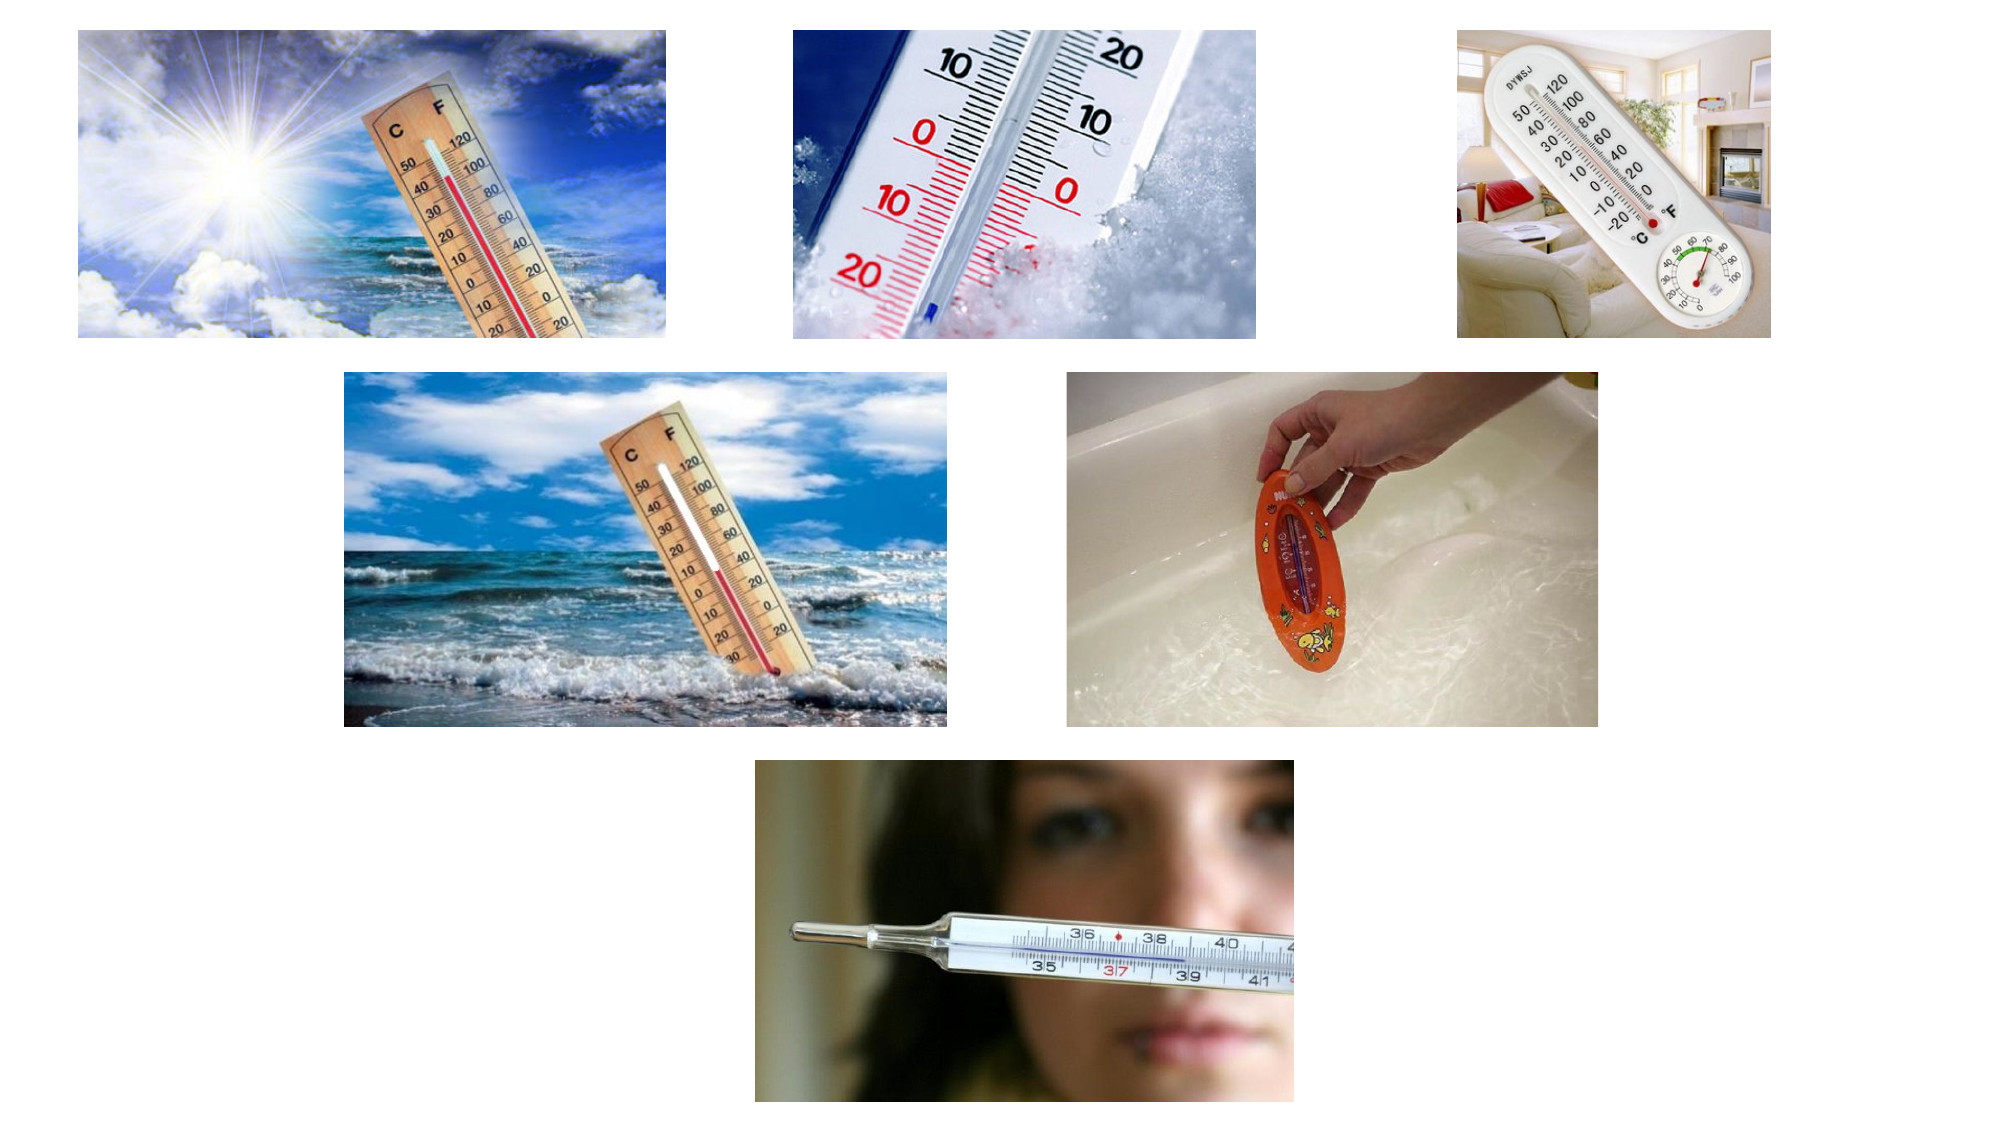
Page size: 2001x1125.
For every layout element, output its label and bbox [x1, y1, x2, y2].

picture [793, 30, 1256, 339]
picture [755, 760, 1294, 1102]
picture [344, 372, 947, 727]
picture [1066, 372, 1599, 727]
picture [1457, 30, 1771, 339]
picture [78, 30, 666, 339]
